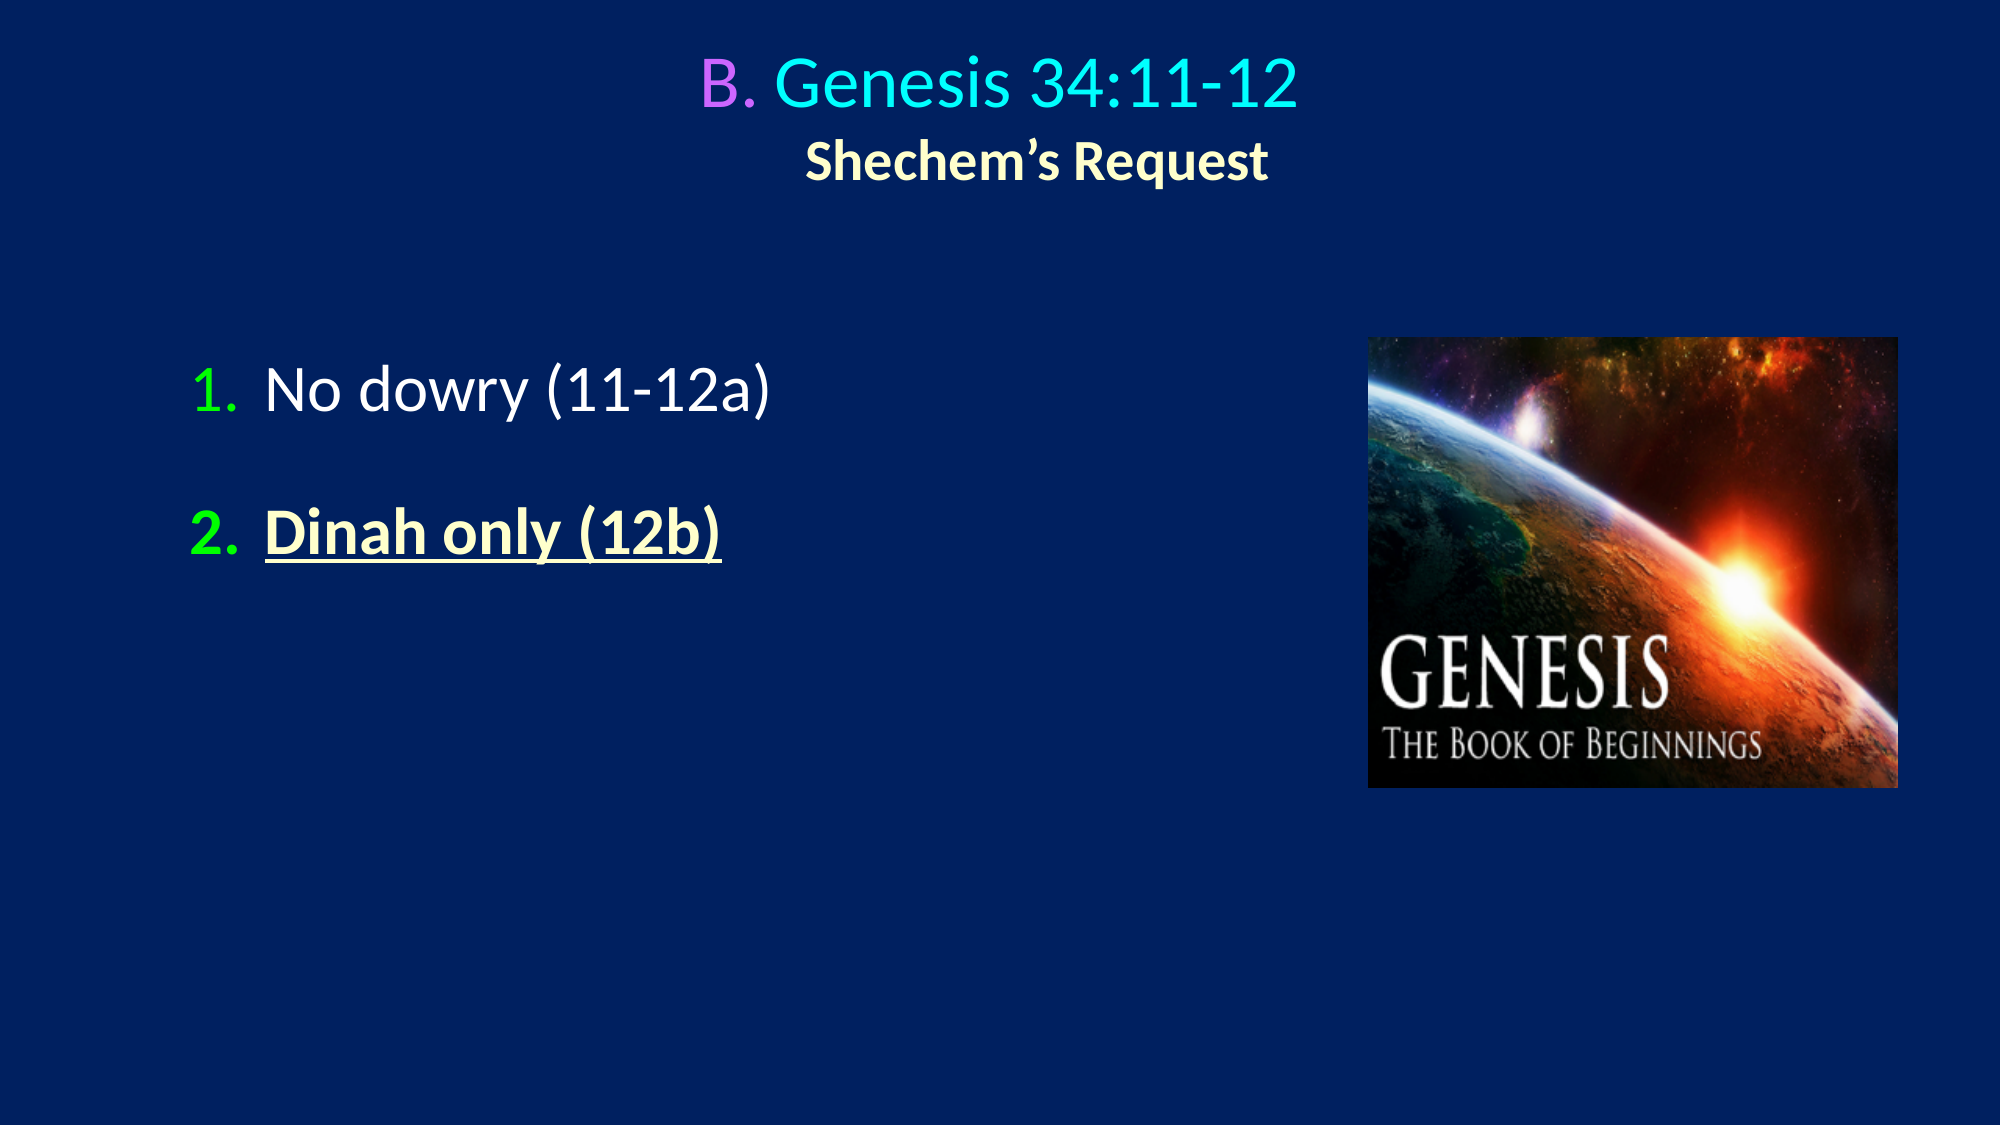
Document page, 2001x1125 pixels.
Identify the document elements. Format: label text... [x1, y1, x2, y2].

picture [1367, 337, 1898, 788]
title Genesis 34:11-12 Shechem’s Request [392, 37, 1607, 188]
list No dowry (11-12a) Dinah only (12b) [174, 337, 1288, 938]
